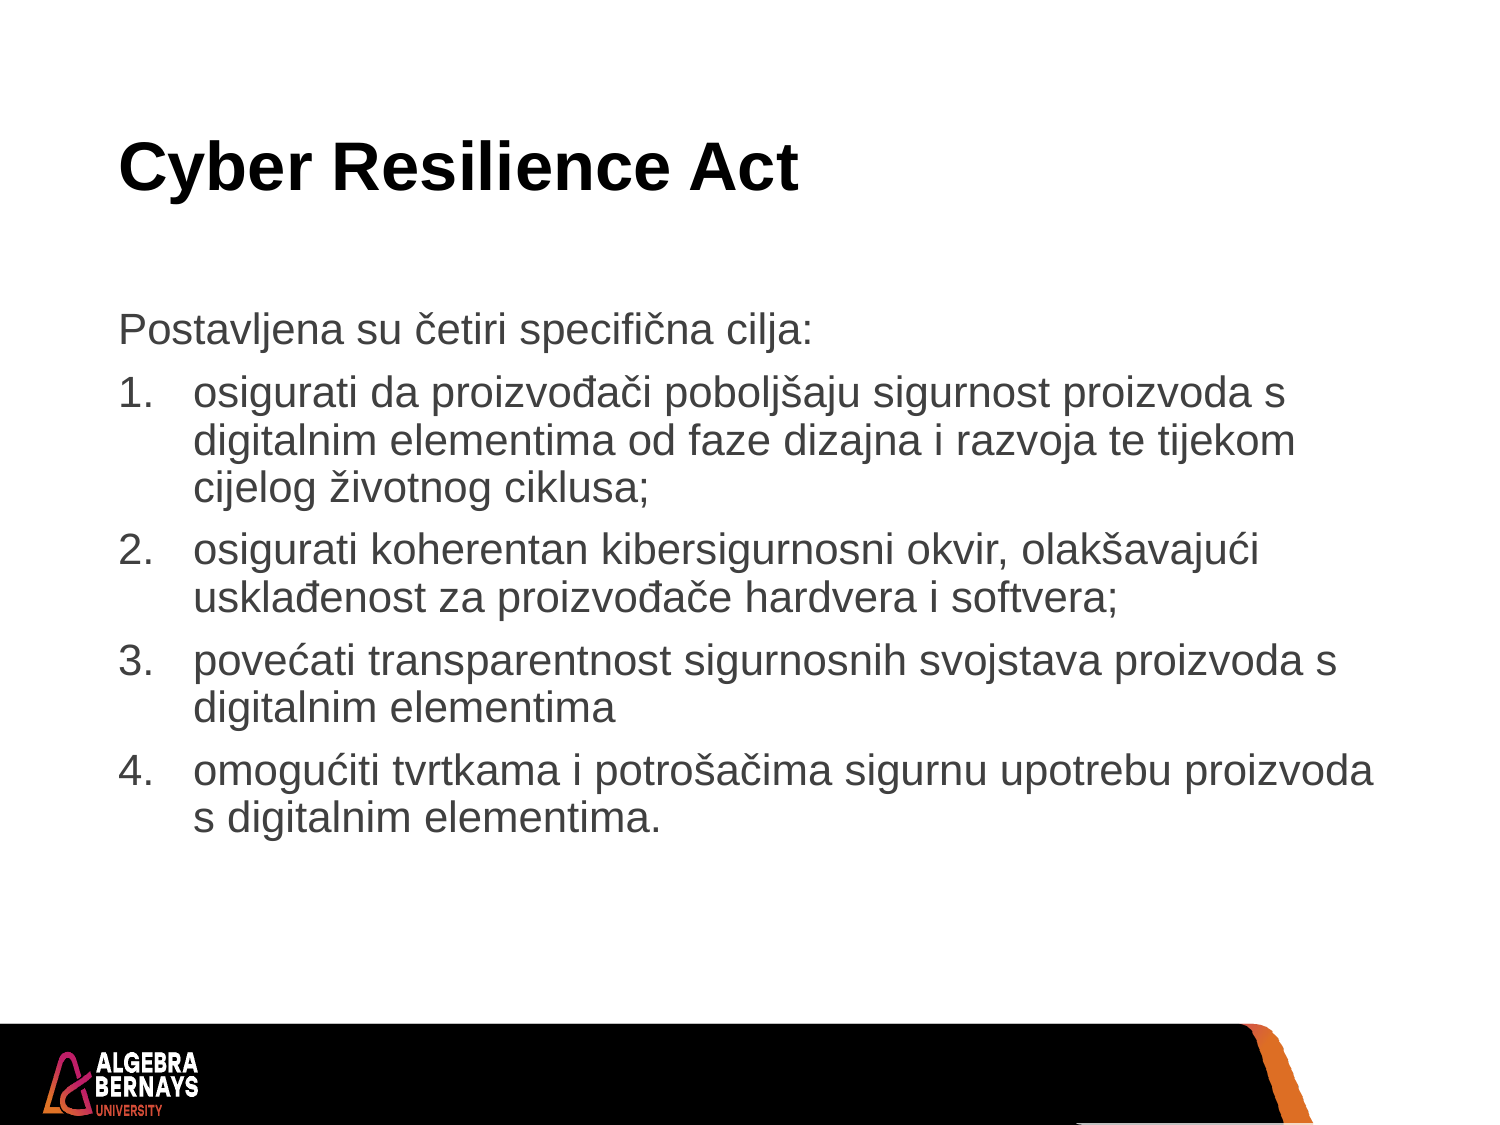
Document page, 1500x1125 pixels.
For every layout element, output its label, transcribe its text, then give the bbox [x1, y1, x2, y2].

title Cyber Resilience Act [103, 59, 1397, 278]
picture [0, 1023, 1468, 1125]
list Postavljena su četiri specifična cilja: osigurati da proizvođači poboljšaju sigurnost proizvoda s digitalnim elementima od faze dizajna i razvoja te tijekom cijelog životnog ciklusa; osigurati koherentan kibersigurnosni okvir, olakšavajući usklađenost za proizvođače hardvera i softvera; povećati transparentnost sigurnosnih svojstava proizvoda s digitalnim elementima omogućiti tvrtkama i potrošačima sigurnu upotrebu proizvoda s digitalnim elementima. [103, 299, 1397, 1014]
